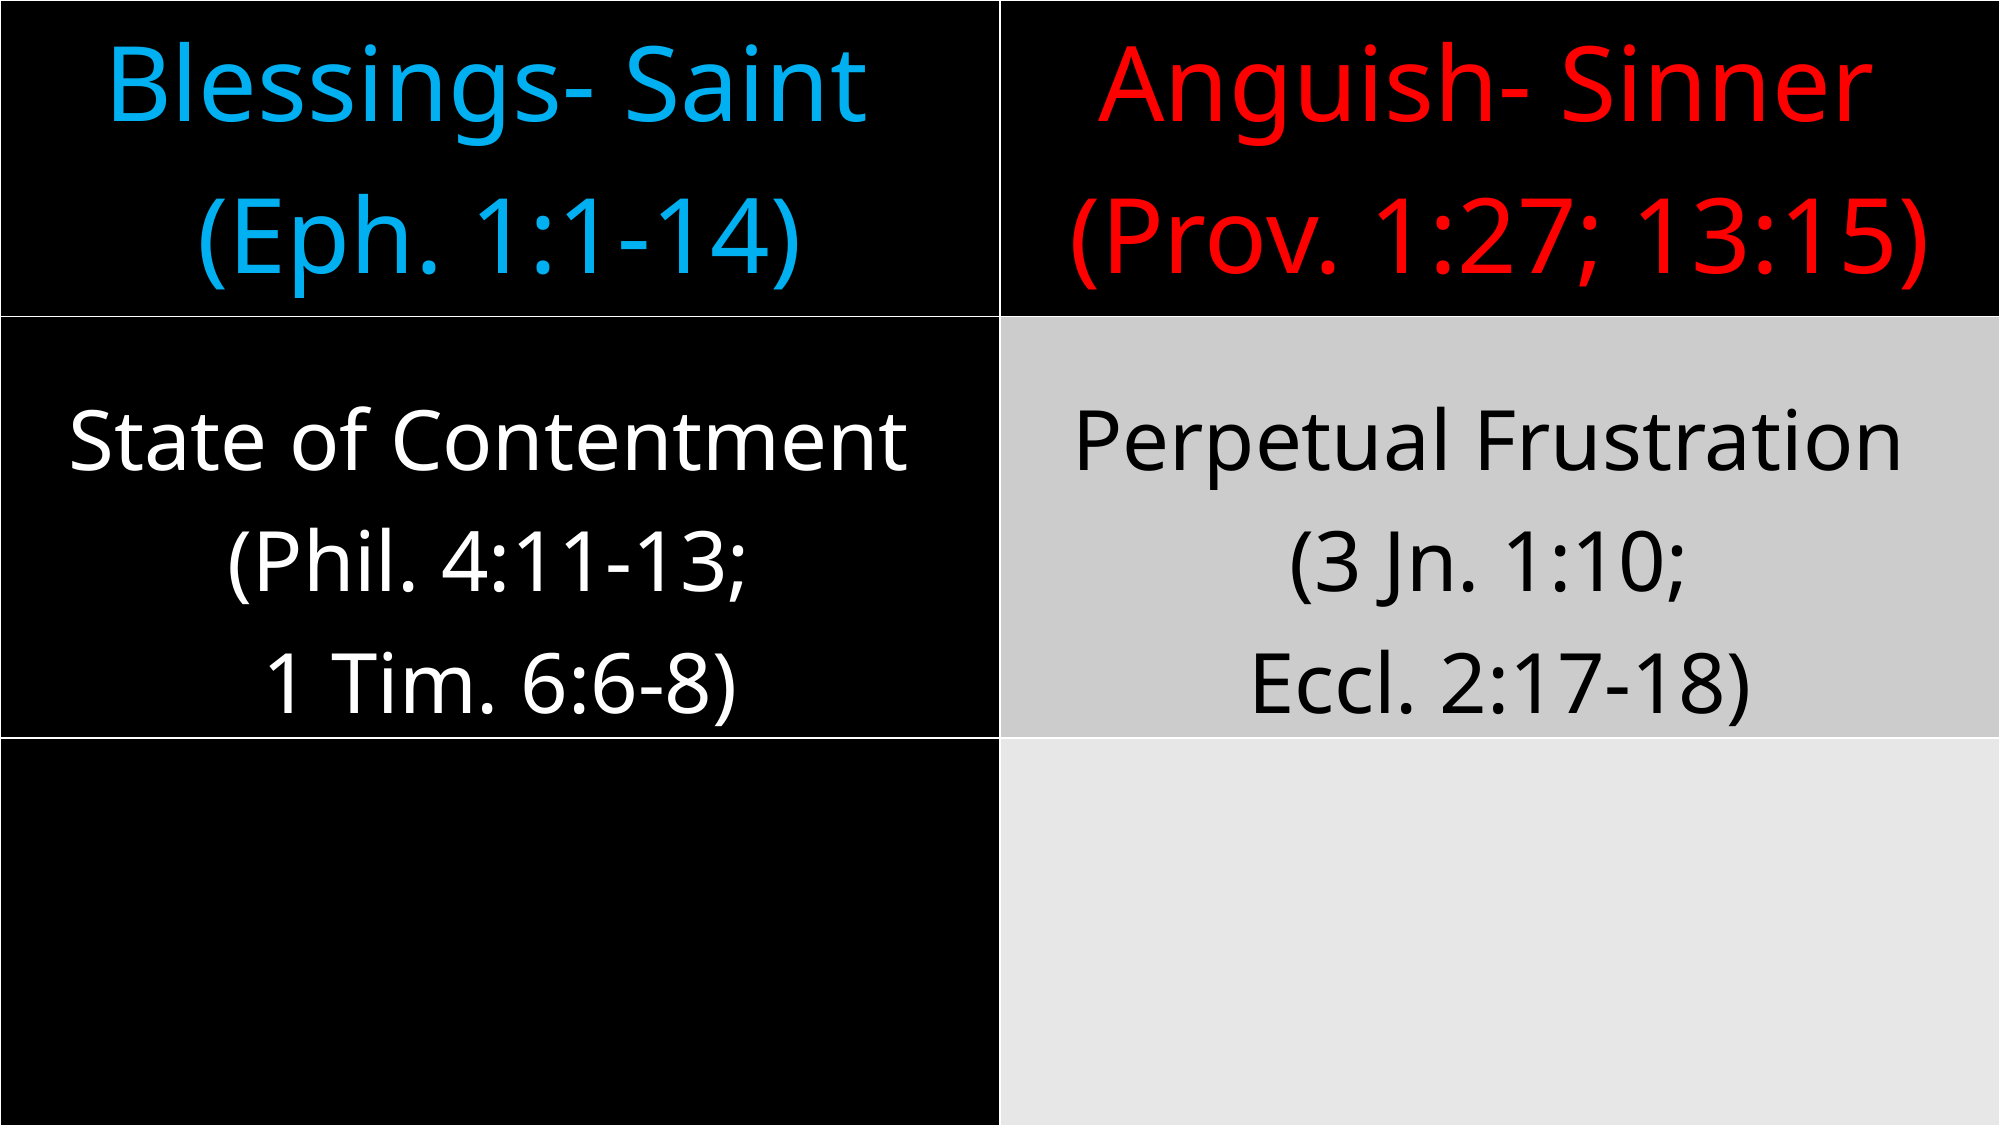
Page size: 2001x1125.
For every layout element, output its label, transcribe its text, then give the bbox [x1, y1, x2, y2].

table_cell [1, 739, 999, 1125]
table_cell State of Contentment (Phil. 4:11-13; 1 Tim. 6:6-8) [1, 317, 999, 737]
table_header Anguish- Sinner (Prov. 1:27; 13:15) [1001, 1, 1999, 316]
table_cell [1001, 739, 1999, 1125]
table_cell Perpetual Frustration (3 Jn. 1:10; Eccl. 2:17-18) [1001, 317, 1999, 737]
table_header Blessings- Saint (Eph. 1:1-14) [1, 1, 999, 316]
